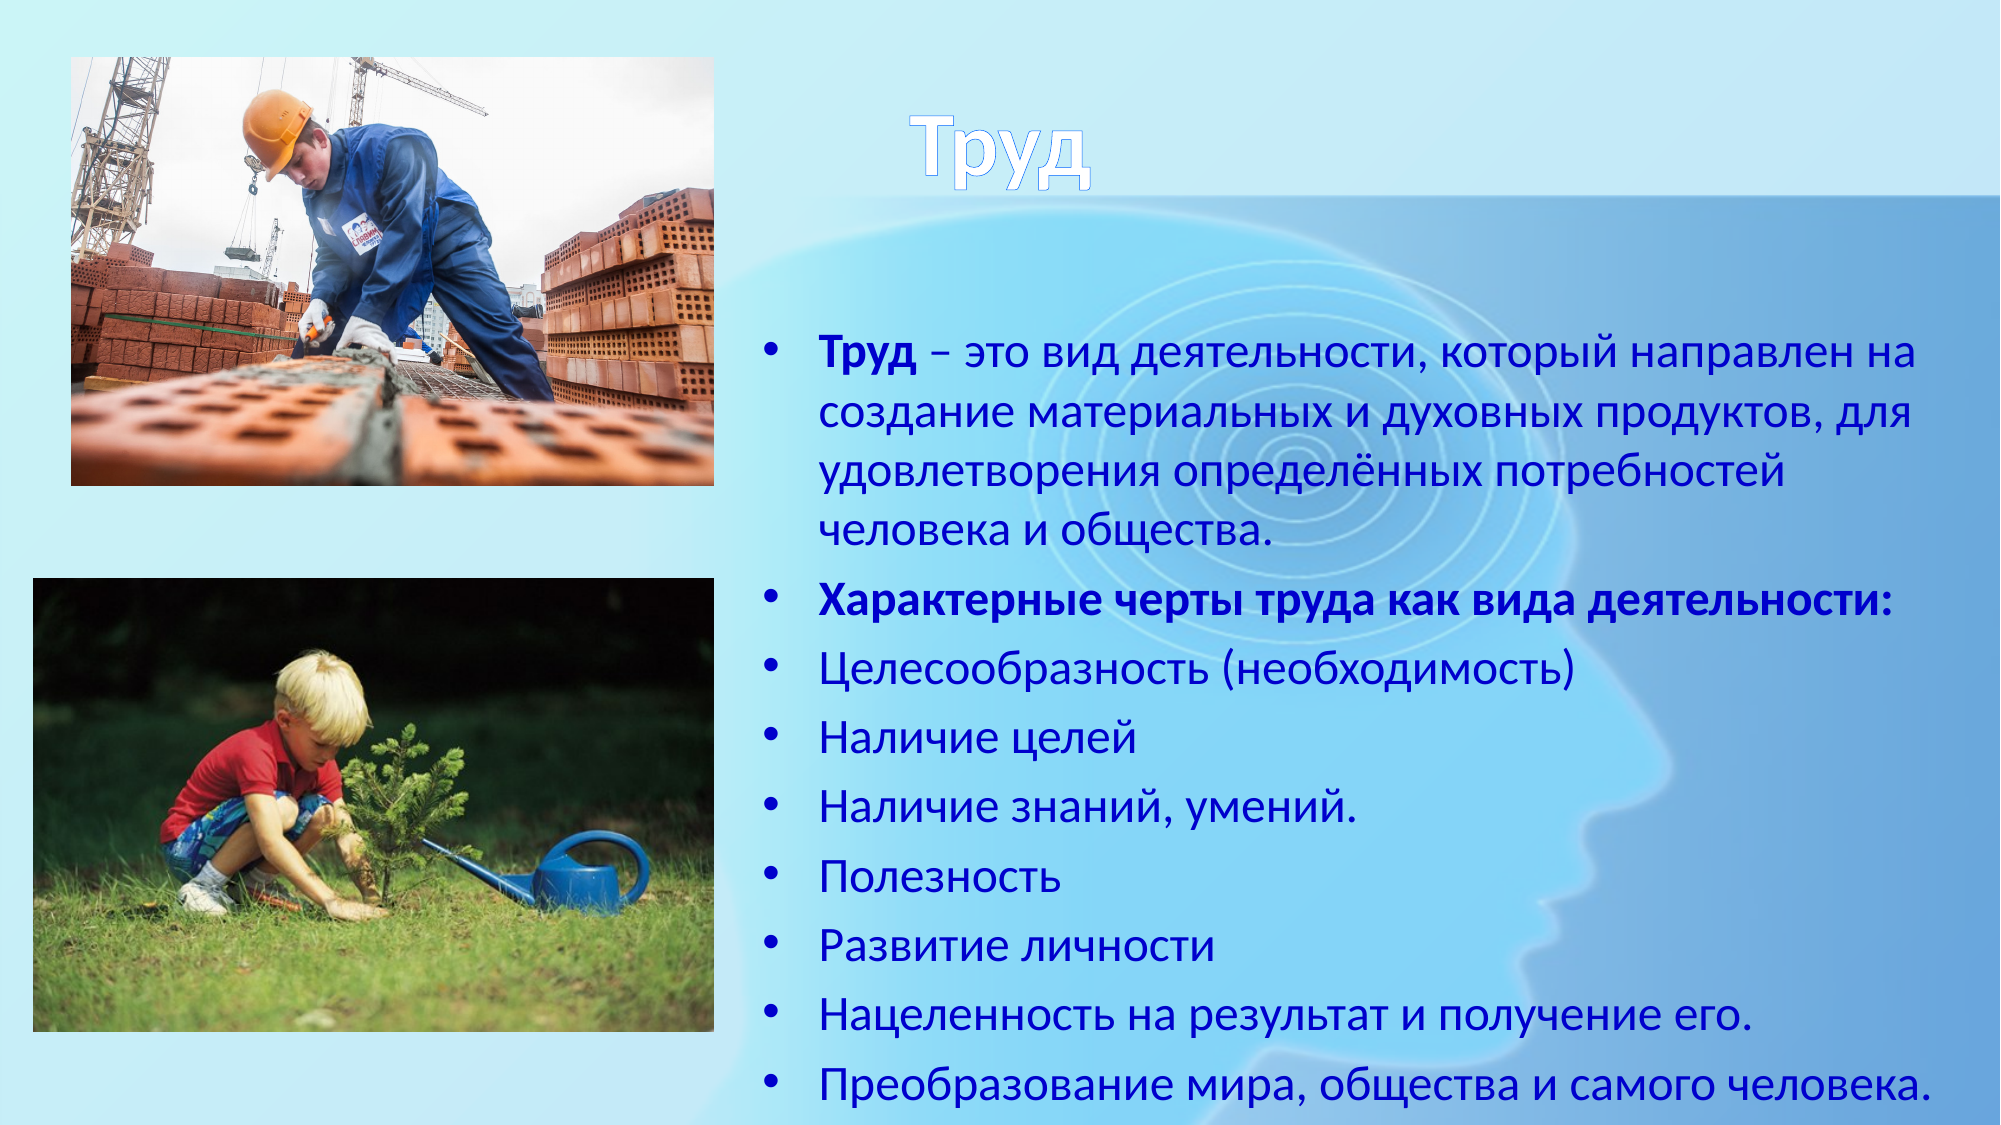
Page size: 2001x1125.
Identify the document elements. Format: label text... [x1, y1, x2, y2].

list Труд – это вид деятельности, который направлен на создание материальных и духовных продуктов, для удовлетворения определённых потребностей человека и общества. Характерные черты труда как вида деятельности: Целесообразность (необходимость) Наличие целей Наличие знаний, умений. Полезность Развитие личности Нацеленность на результат и получение его. Преобразование мира, общества и самого человека. [747, 310, 1961, 1125]
picture [0, 0, 2000, 1125]
title Труд [99, 45, 1900, 233]
